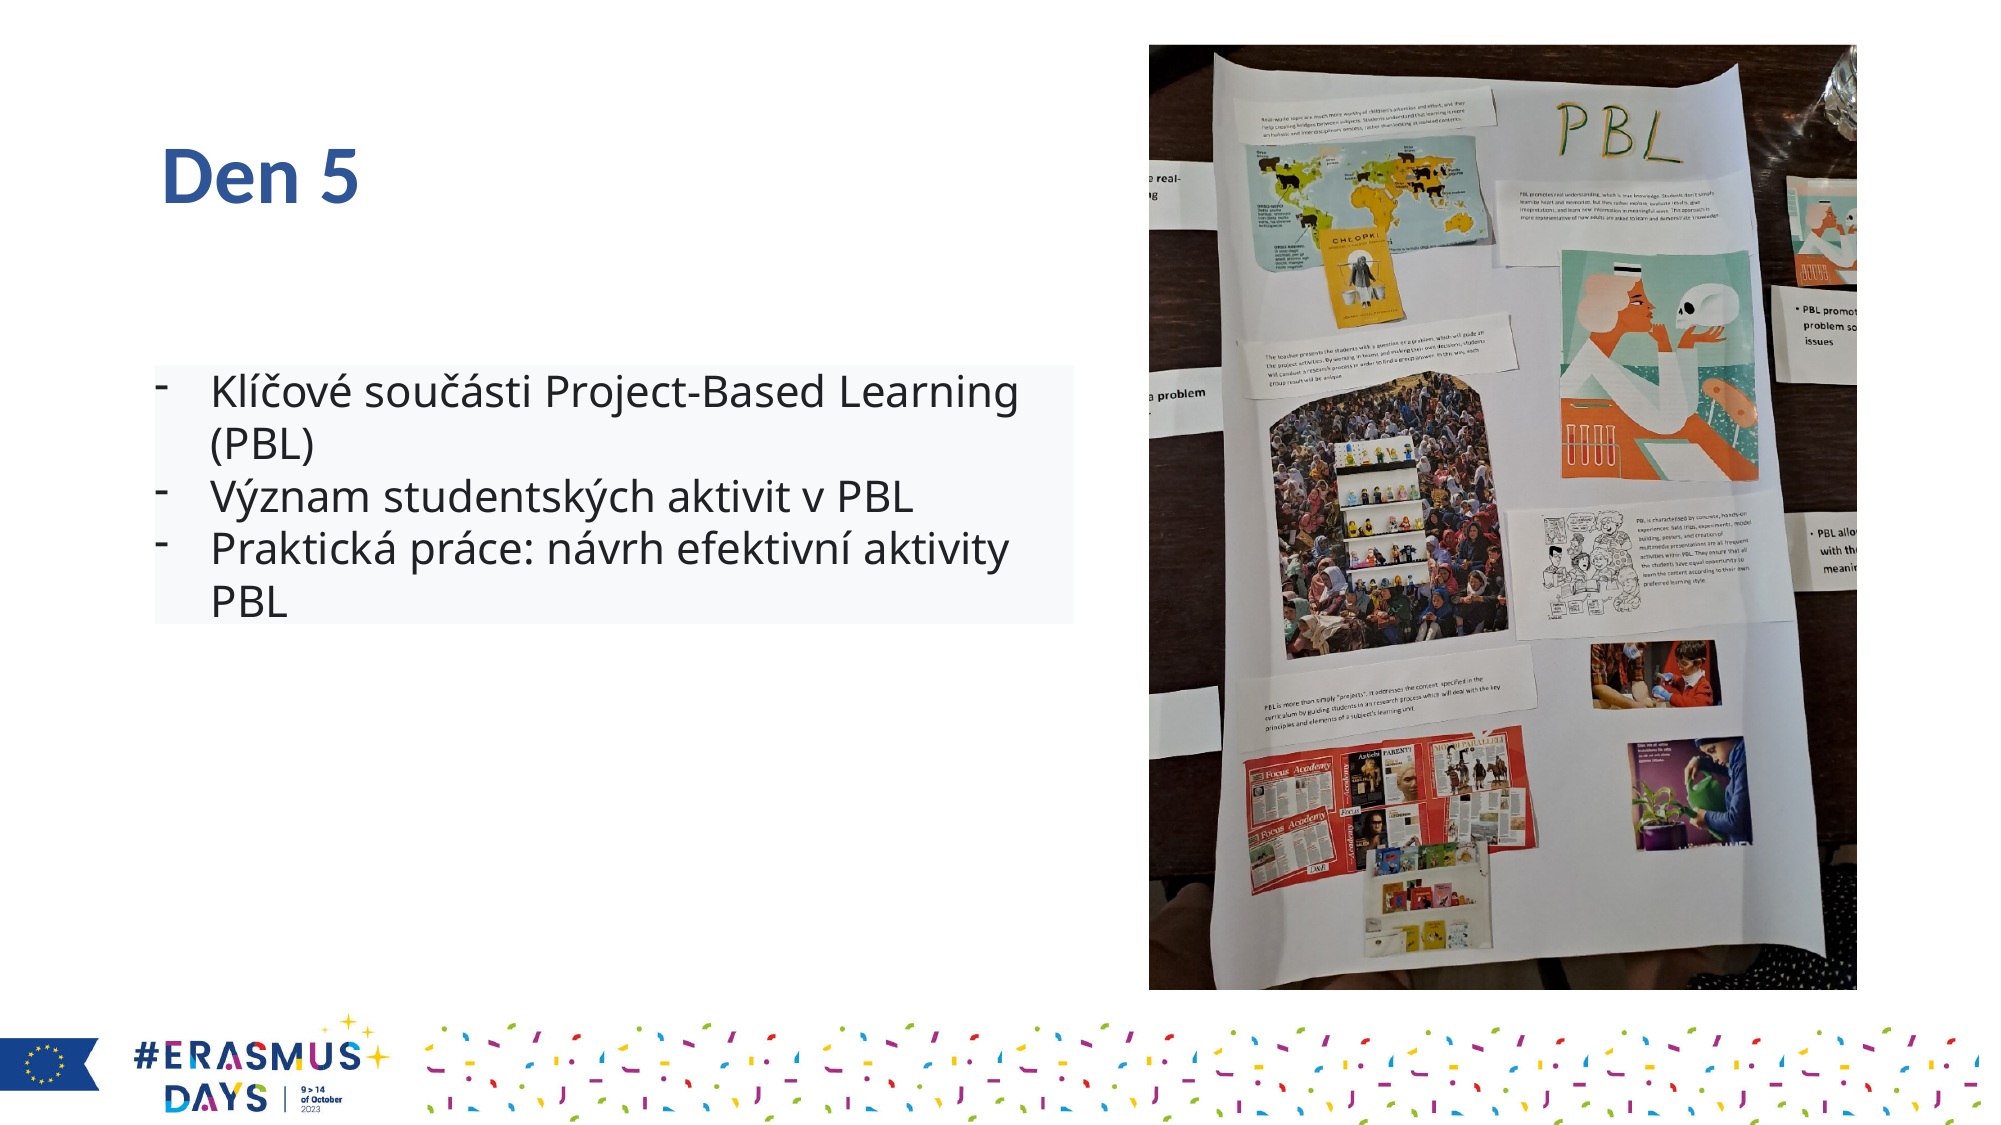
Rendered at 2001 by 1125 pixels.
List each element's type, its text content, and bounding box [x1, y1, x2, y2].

picture [1029, 46, 1976, 989]
text_box Den 5 [154, 112, 440, 228]
text_box Klíčové součásti Project-Based Learning (PBL) Význam studentských aktivit v PBL Praktická práce: návrh efektivní aktivity PBL [154, 365, 1029, 625]
picture [0, 1013, 1981, 1125]
